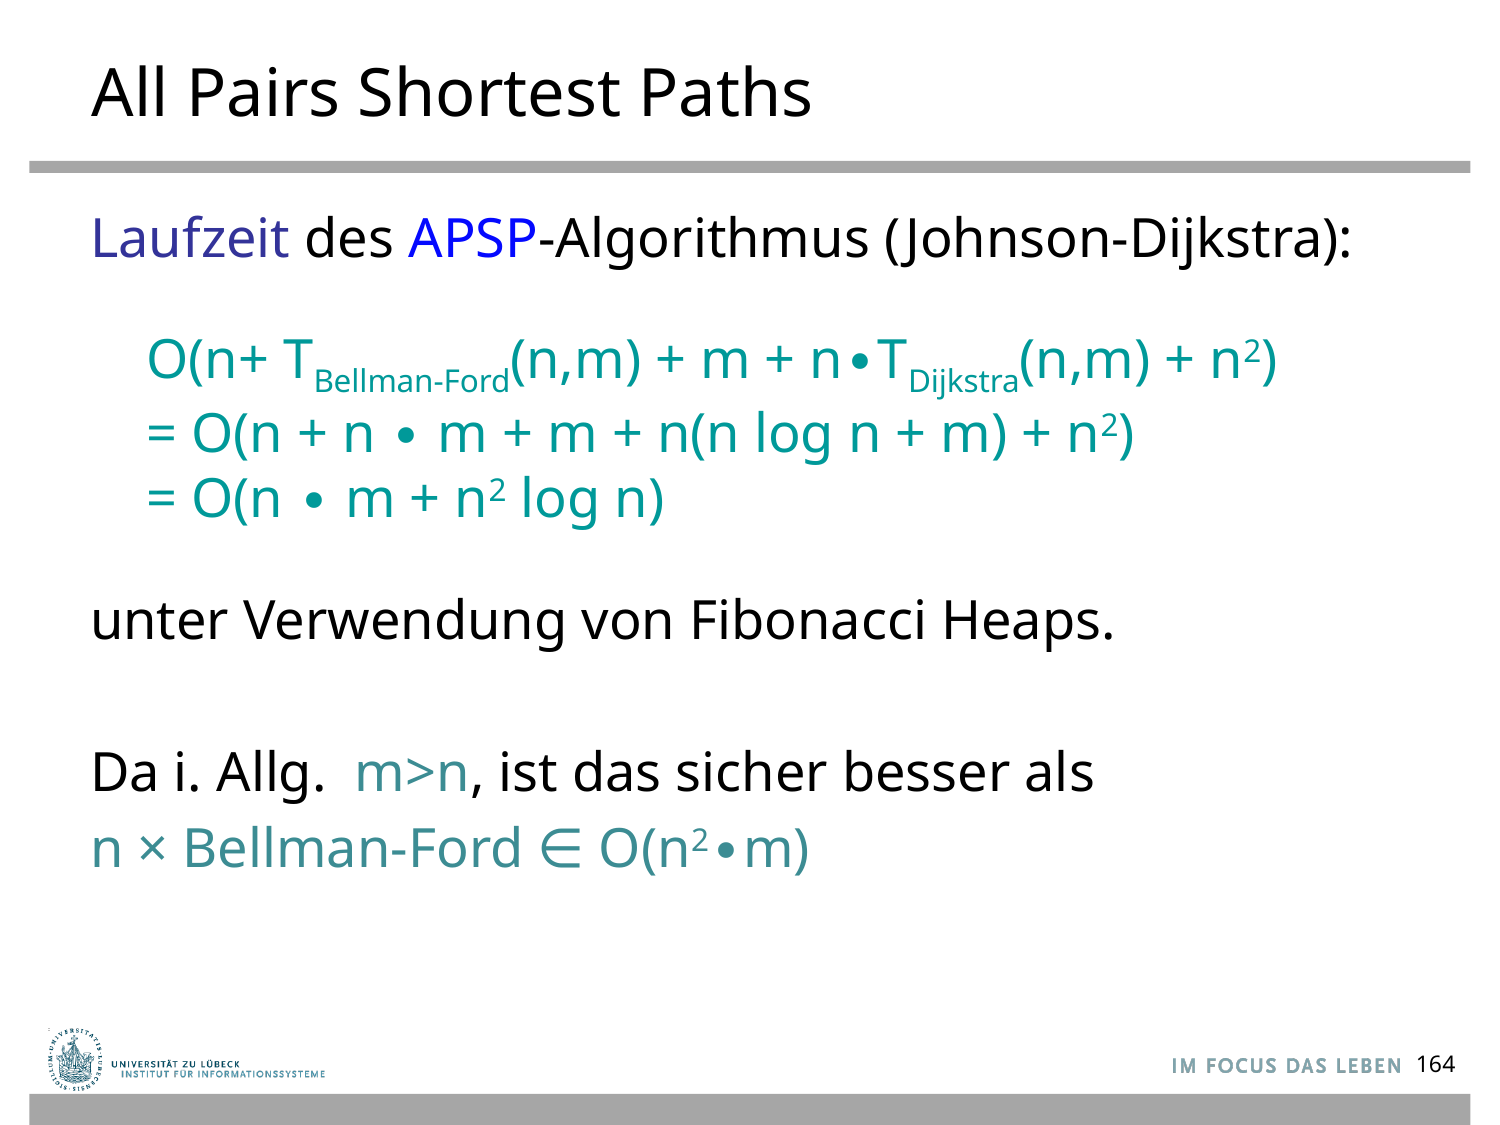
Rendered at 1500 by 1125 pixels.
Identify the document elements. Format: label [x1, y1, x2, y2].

list [75, 196, 1425, 1012]
slide_number [1305, 1050, 1471, 1083]
picture [1173, 1058, 1305, 1073]
title [76, 42, 1427, 126]
